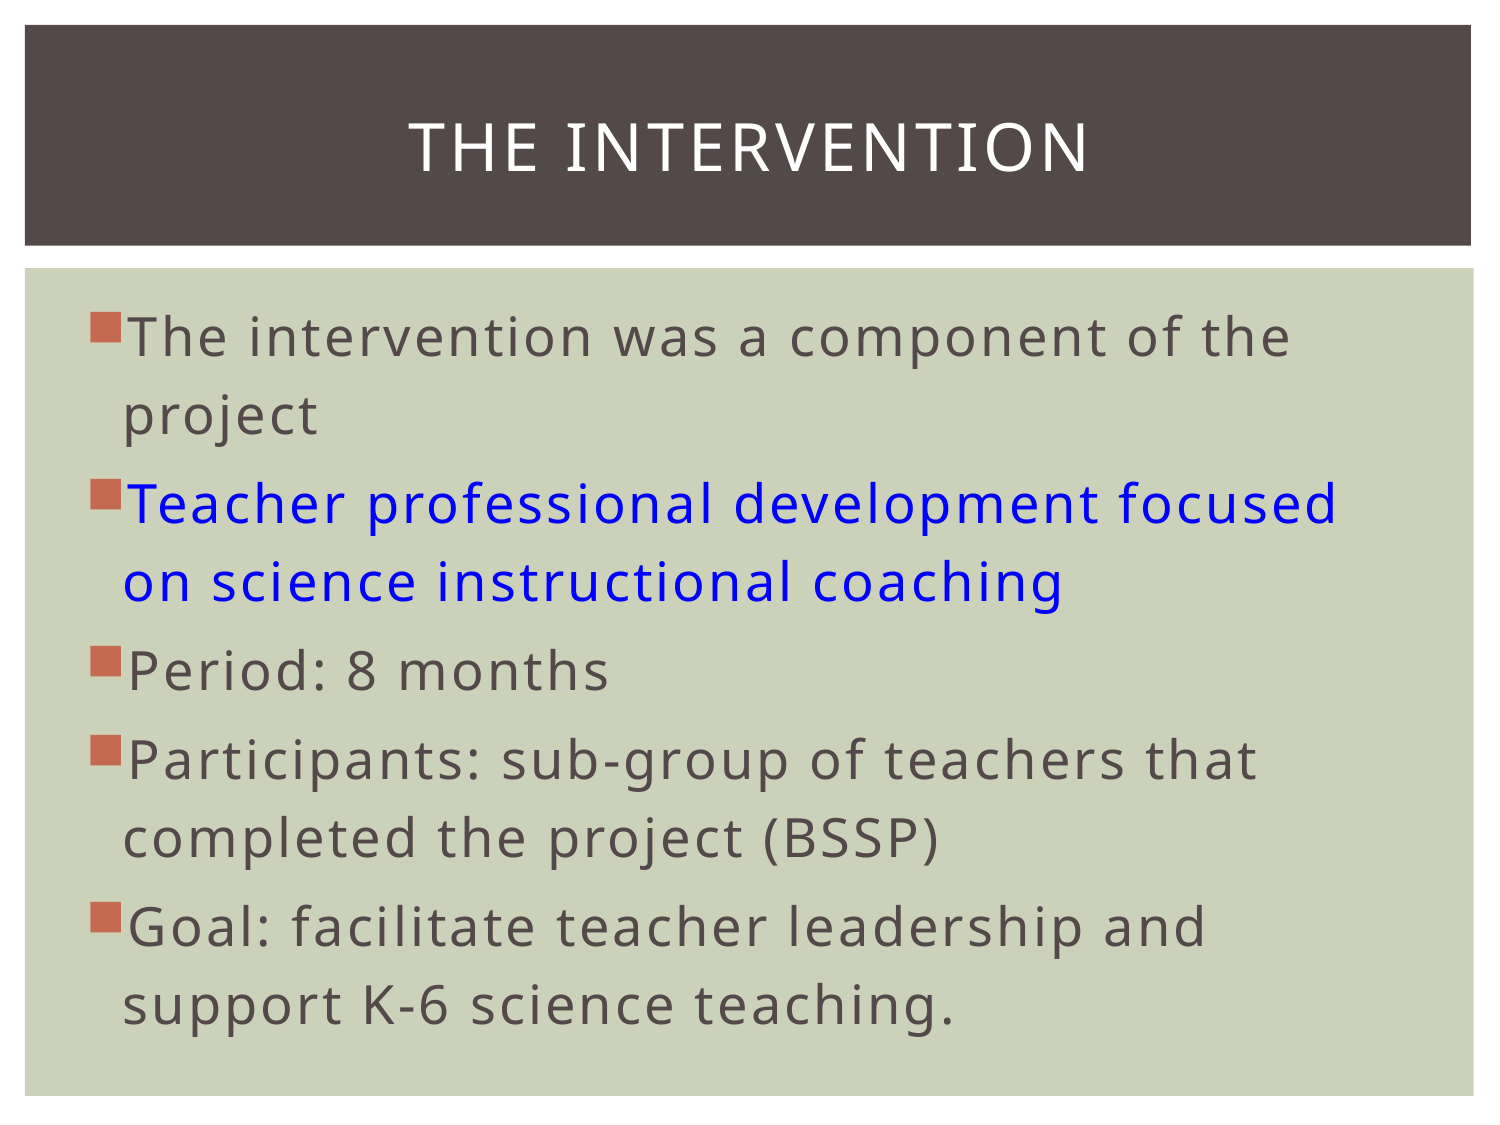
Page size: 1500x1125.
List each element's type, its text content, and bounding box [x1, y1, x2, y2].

list The intervention was a component of the project Teacher professional development focused on science instructional coaching Period: 8 months Participants: sub-group of teachers that completed the project (BSSP) Goal: facilitate teacher leadership and support K-6 science teaching. [62, 281, 1442, 1125]
title The Intervention [62, 58, 1438, 232]
